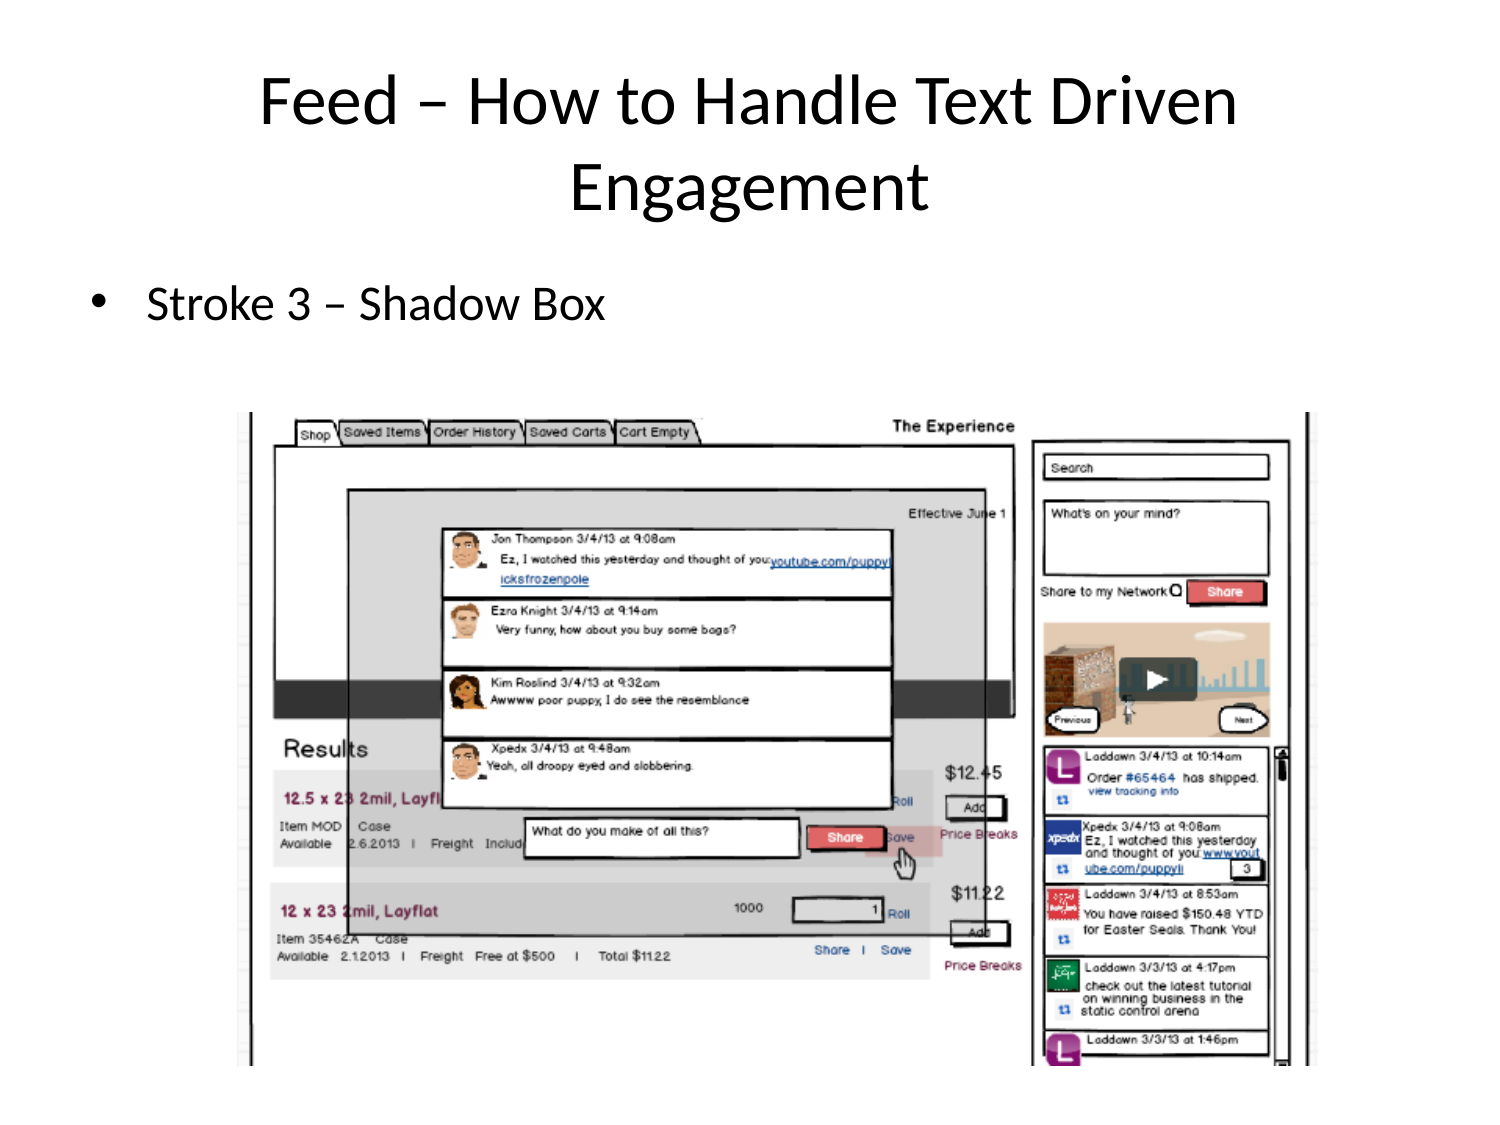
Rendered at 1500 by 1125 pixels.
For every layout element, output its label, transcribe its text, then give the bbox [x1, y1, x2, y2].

list Stroke 3 – Shadow Box [75, 262, 1425, 1005]
picture [237, 412, 1318, 1066]
title Feed – How to Handle Text Driven Engagement [75, 45, 1425, 233]
